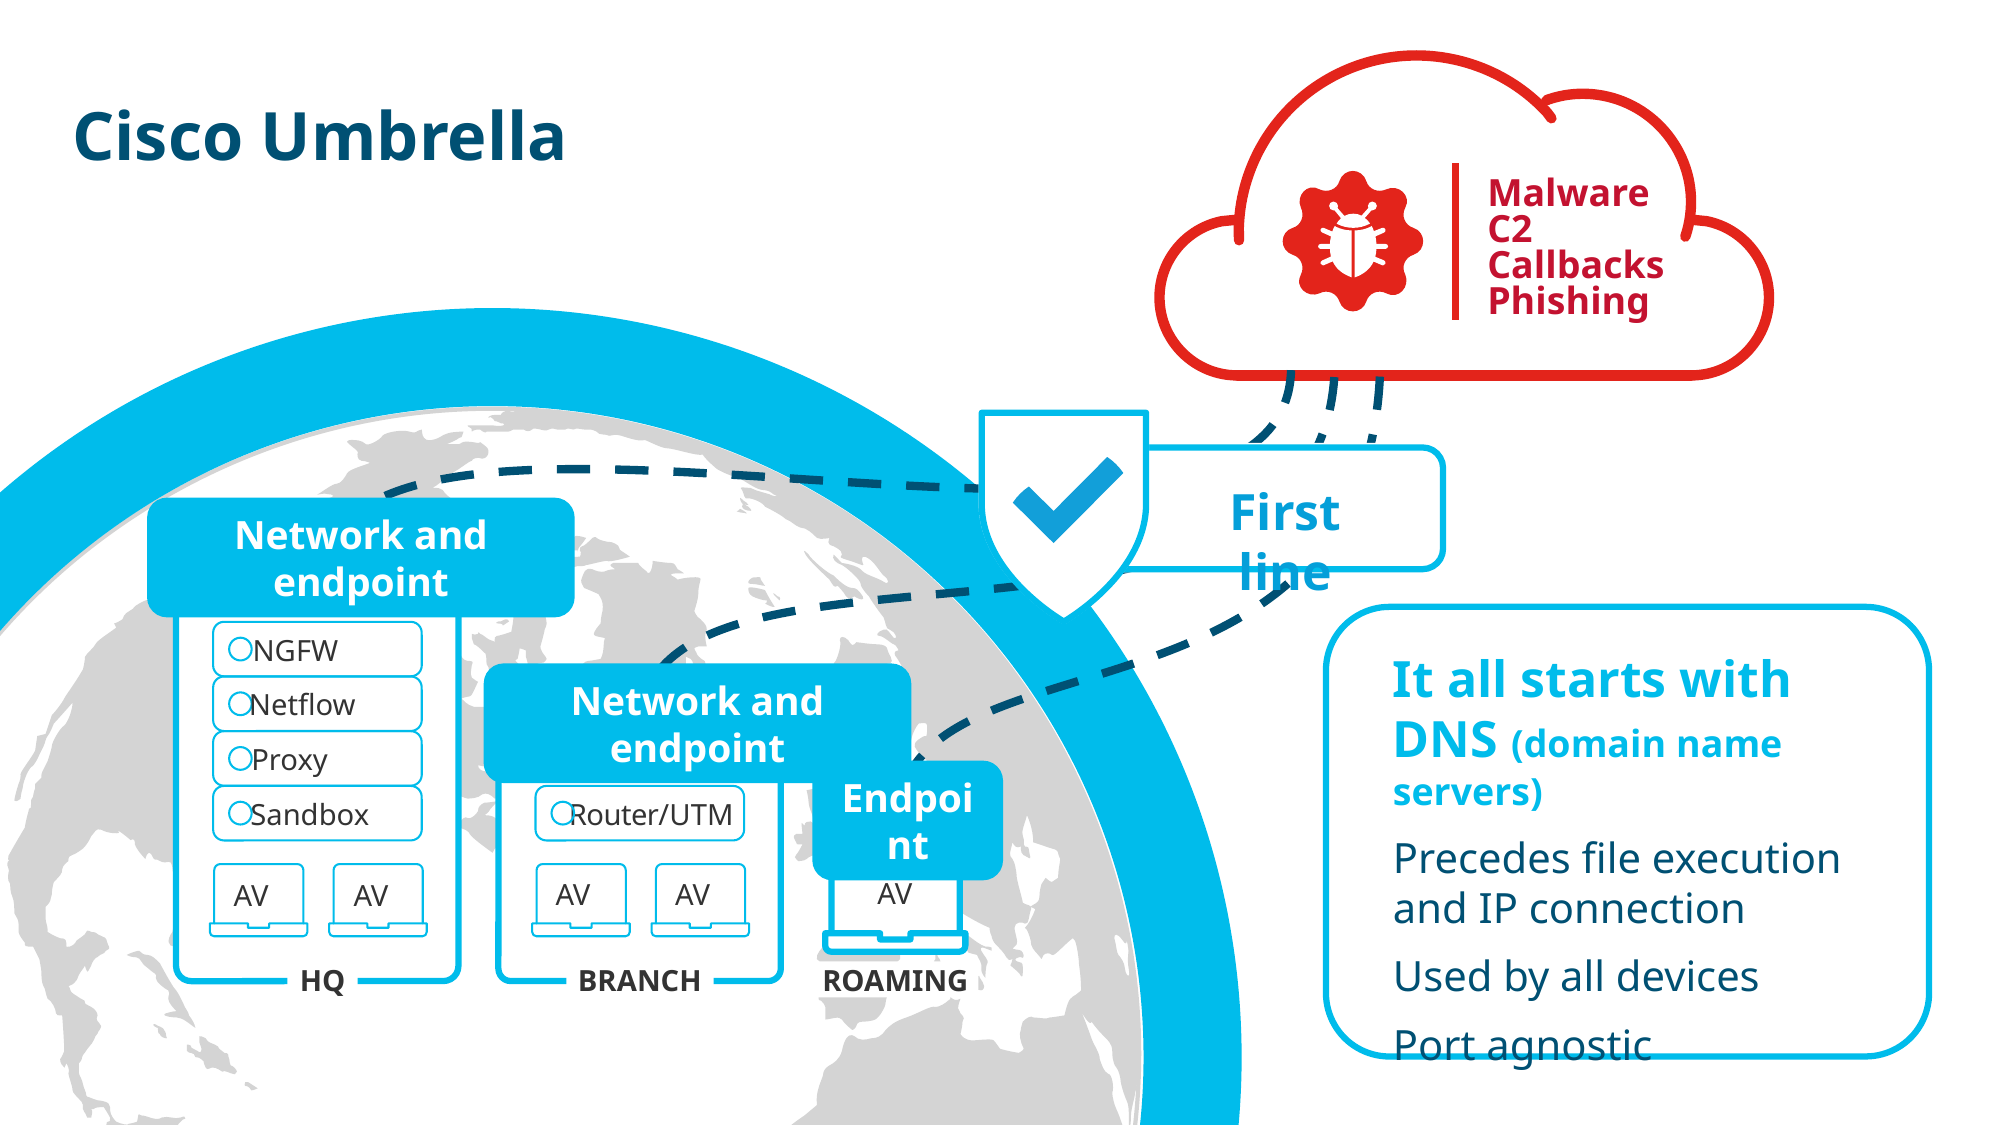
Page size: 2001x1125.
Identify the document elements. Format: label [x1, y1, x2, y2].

text_box [0, 48, 1930, 1125]
